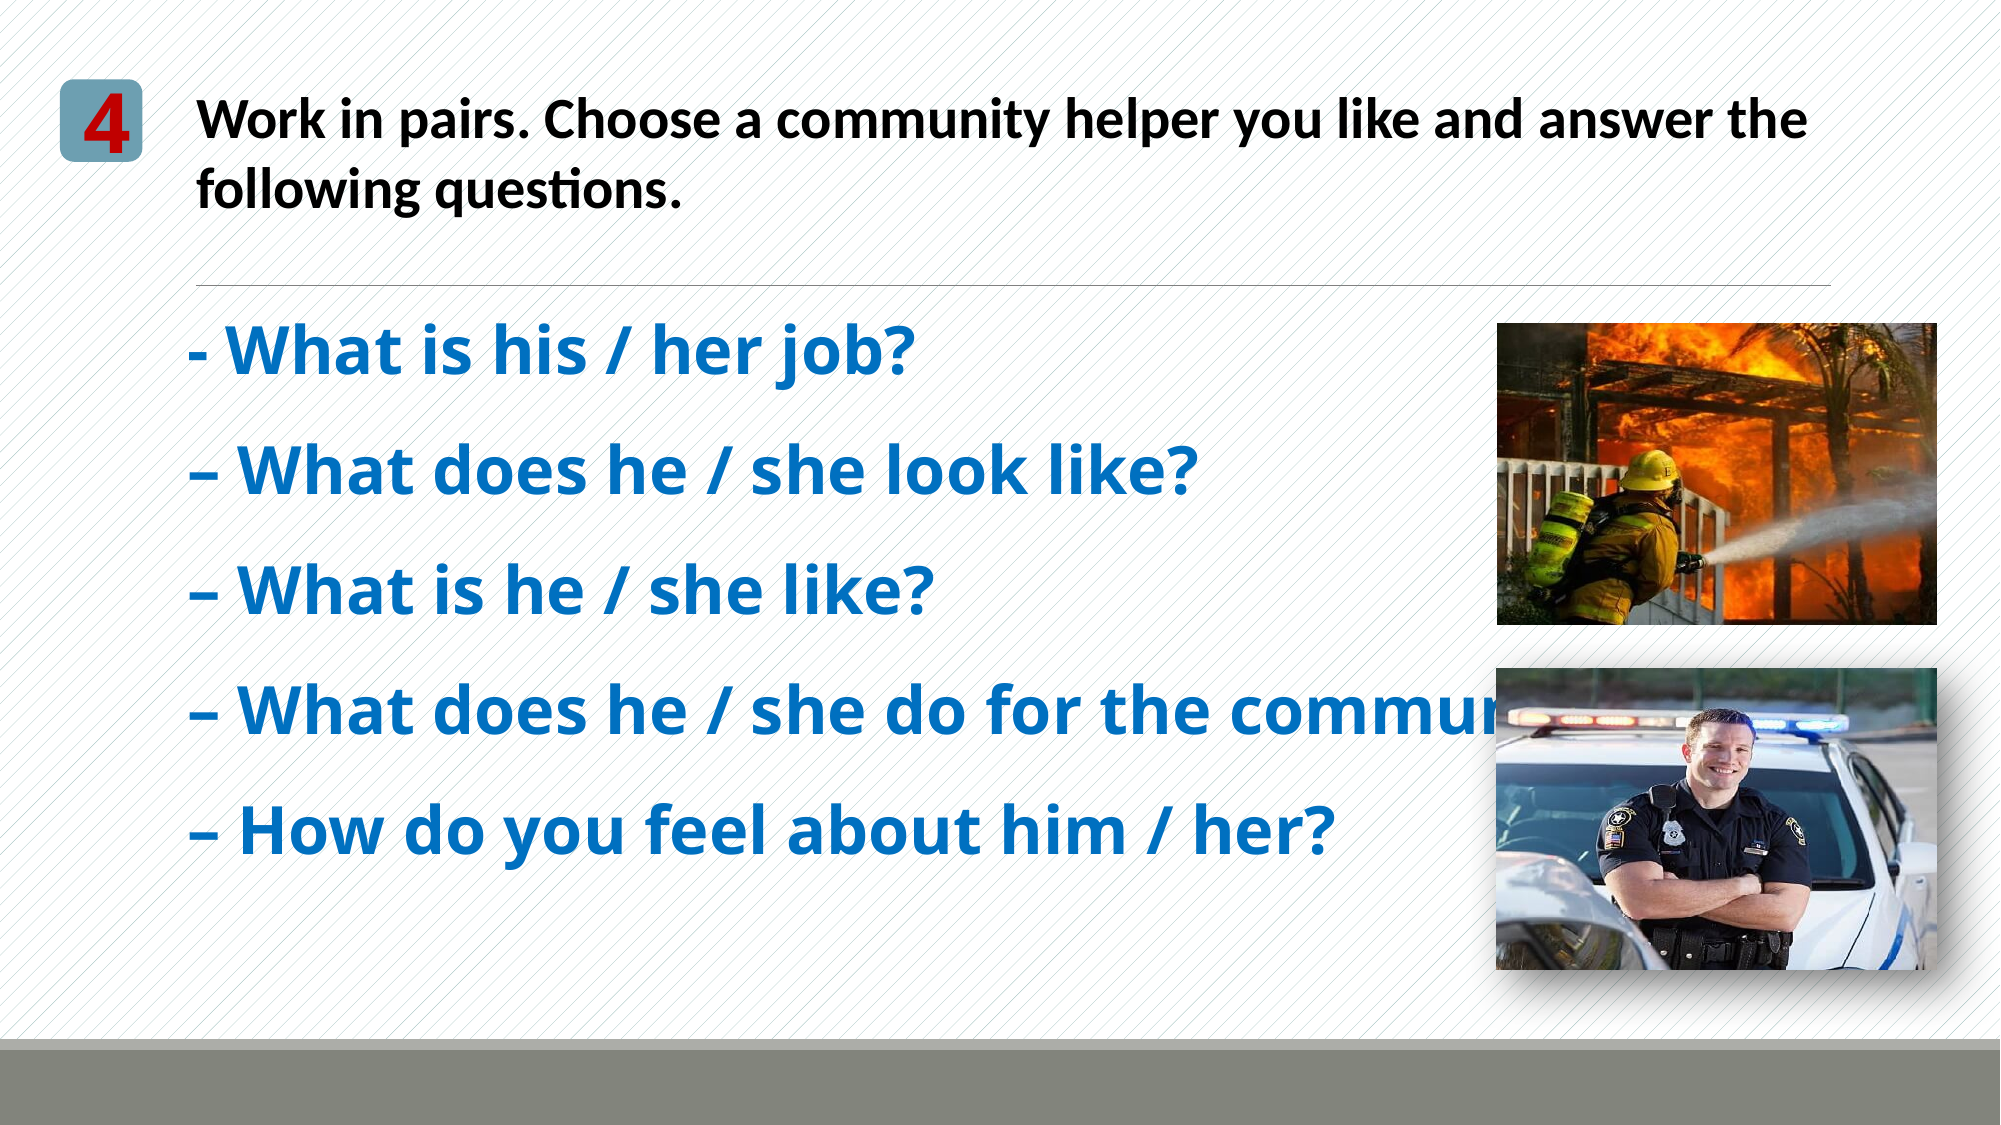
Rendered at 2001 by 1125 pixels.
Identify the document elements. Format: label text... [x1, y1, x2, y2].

picture [1496, 323, 1937, 626]
text_box [58, 79, 68, 162]
text_box Work in pairs. Choose a community helper you like and answer the following questions. [181, 73, 2000, 228]
picture [1495, 667, 1937, 970]
text_box 4 [68, 62, 134, 178]
text_box - What is his / her job? – What does he / she look like? – What is he / she like? – What does he / she do for the community? – How do you feel about him / her? [172, 260, 1969, 875]
text_box [134, 79, 144, 162]
